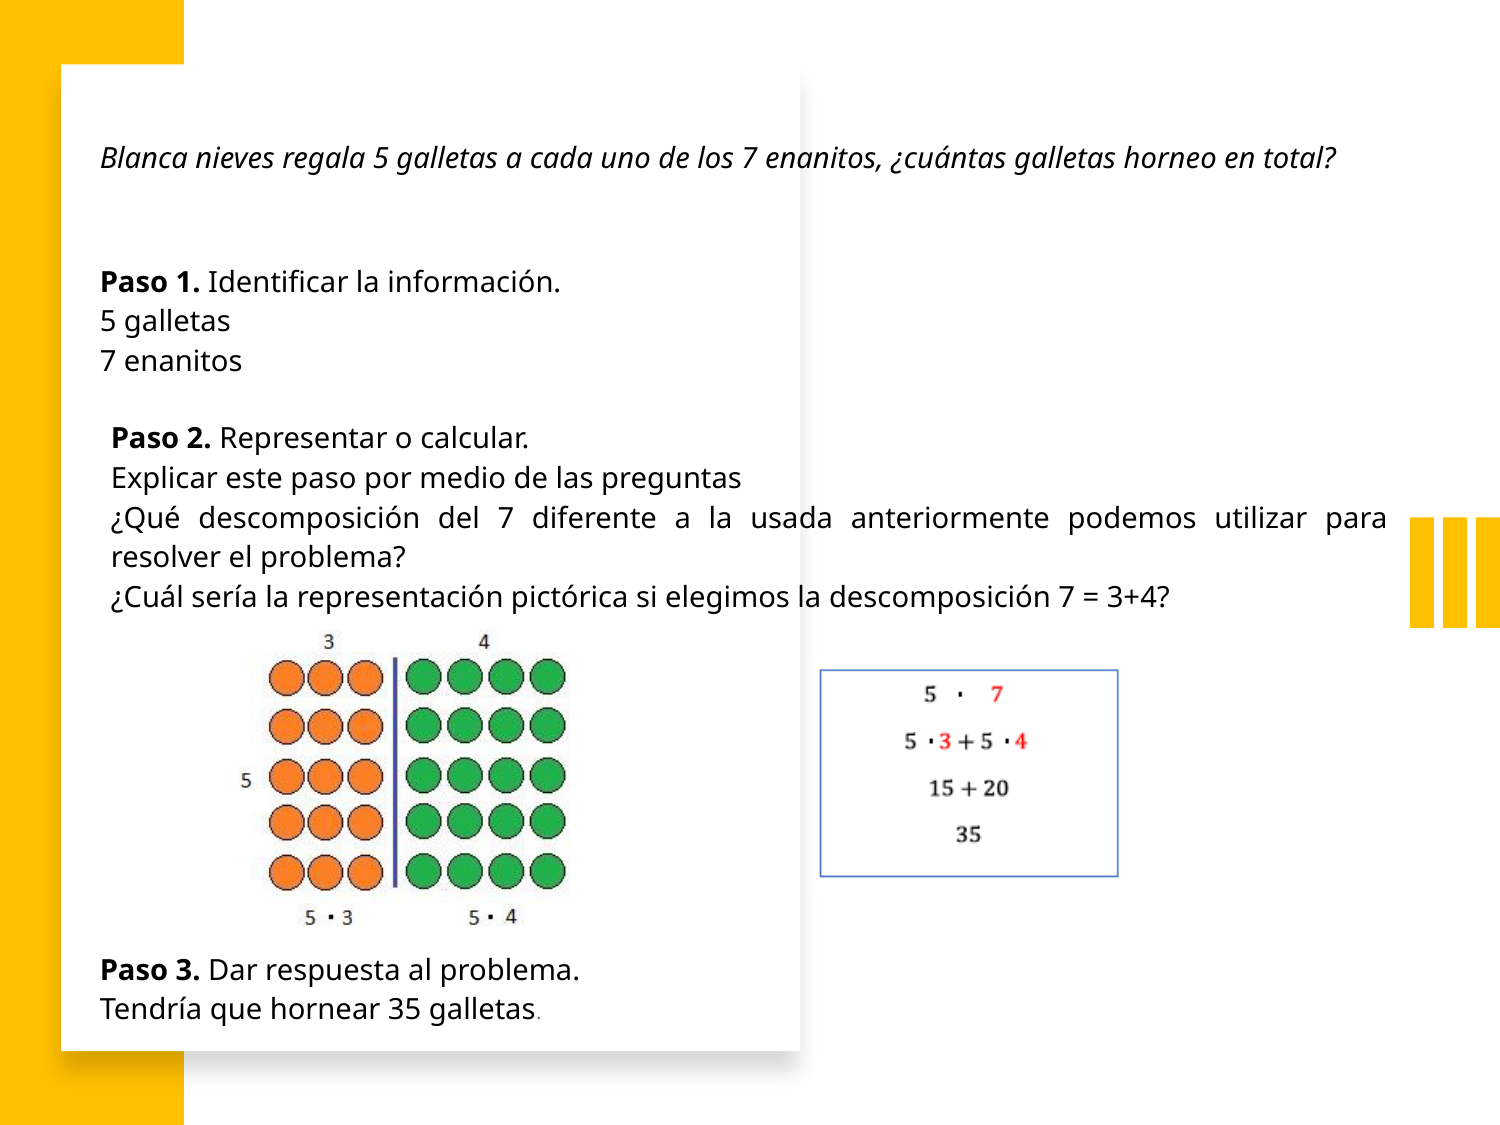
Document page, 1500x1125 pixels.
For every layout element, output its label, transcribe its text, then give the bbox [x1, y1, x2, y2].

table_header Paso 2. Representar o calcular. Explicar este paso por medio de las preguntas ¿Qué descomposición del 7 diferente a la usada anteriormente podemos utilizar para resolver el problema? ¿Cuál sería la representación pictórica si elegimos la descomposición 7 = 3+4? [103, 417, 1397, 696]
picture [812, 660, 1127, 893]
table_header Paso 3. Dar respuesta al problema. Tendría que hornear 35 galletas. [92, 949, 1386, 1051]
text_box [61, 64, 801, 1052]
table_header Blanca nieves regala 5 galletas a cada uno de los 7 enanitos, ¿cuántas galletas horneo en total? [92, 137, 1386, 261]
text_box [1409, 517, 1500, 629]
text_box [0, 0, 184, 1125]
table_header Paso 1. Identificar la información. 5 galletas 7 enanitos [92, 261, 1386, 384]
picture [228, 629, 578, 935]
